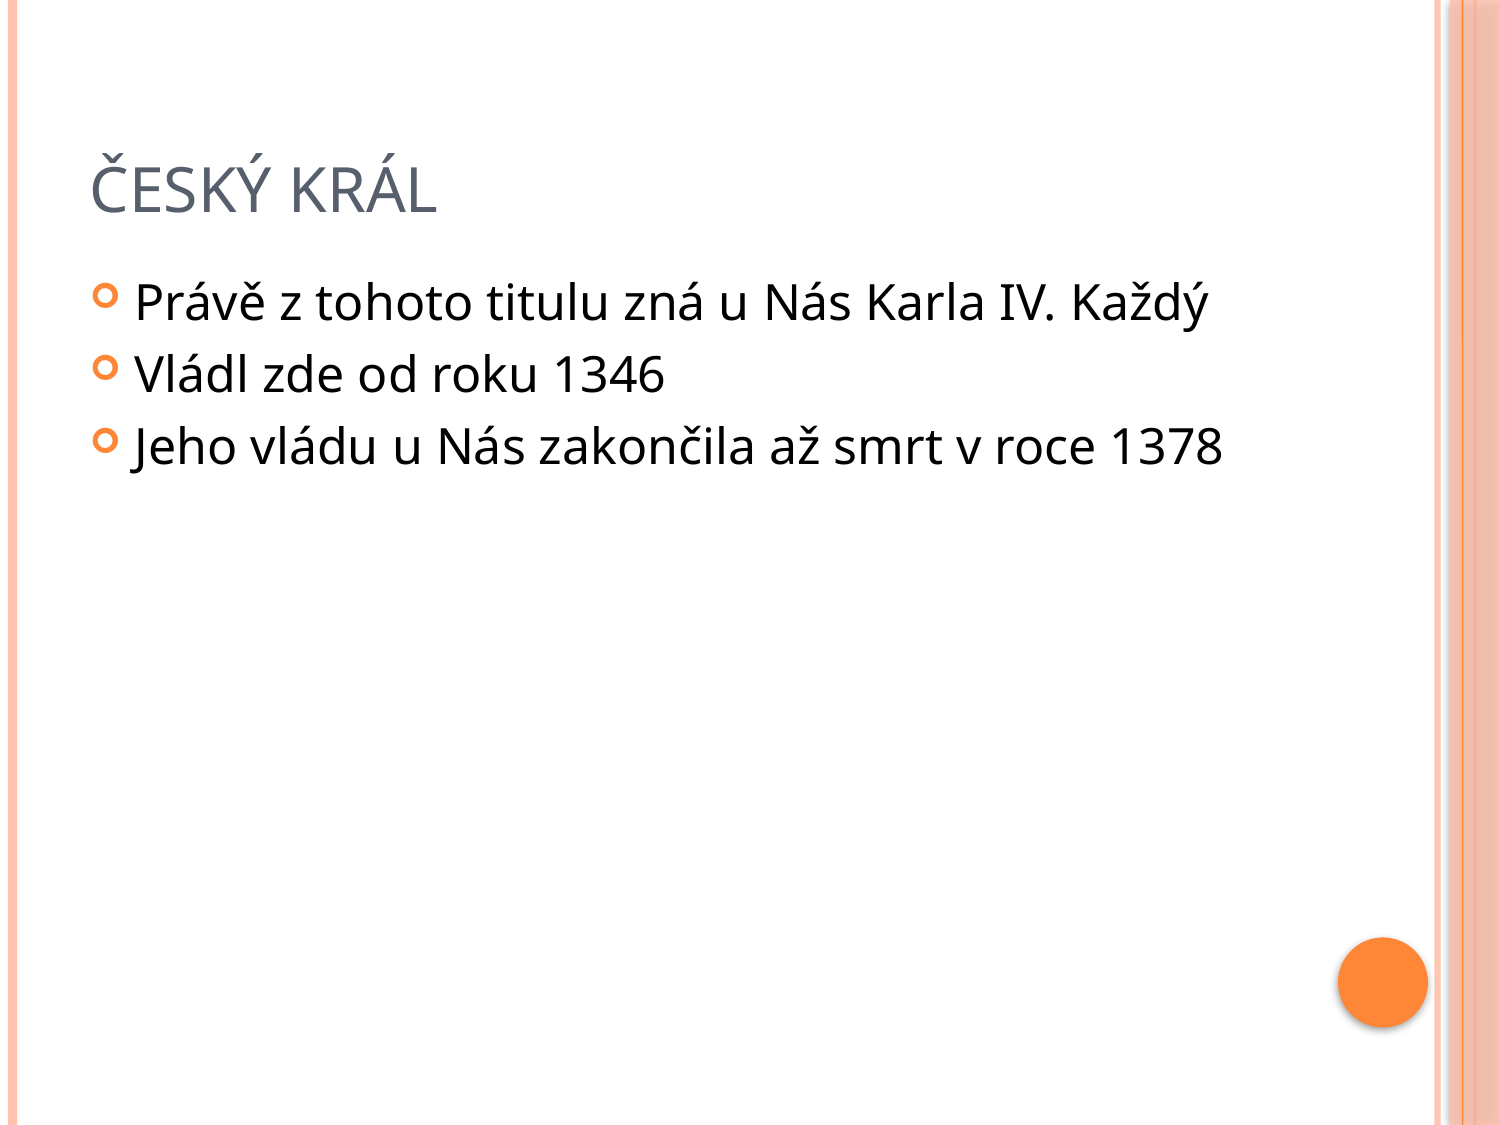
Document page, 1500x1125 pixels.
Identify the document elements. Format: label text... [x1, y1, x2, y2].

title Český král [75, 45, 1300, 233]
list Právě z tohoto titulu zná u Nás Karla IV. Každý Vládl zde od roku 1346 Jeho vládu u Nás zakončila až smrt v roce 1378 [75, 262, 1300, 1062]
